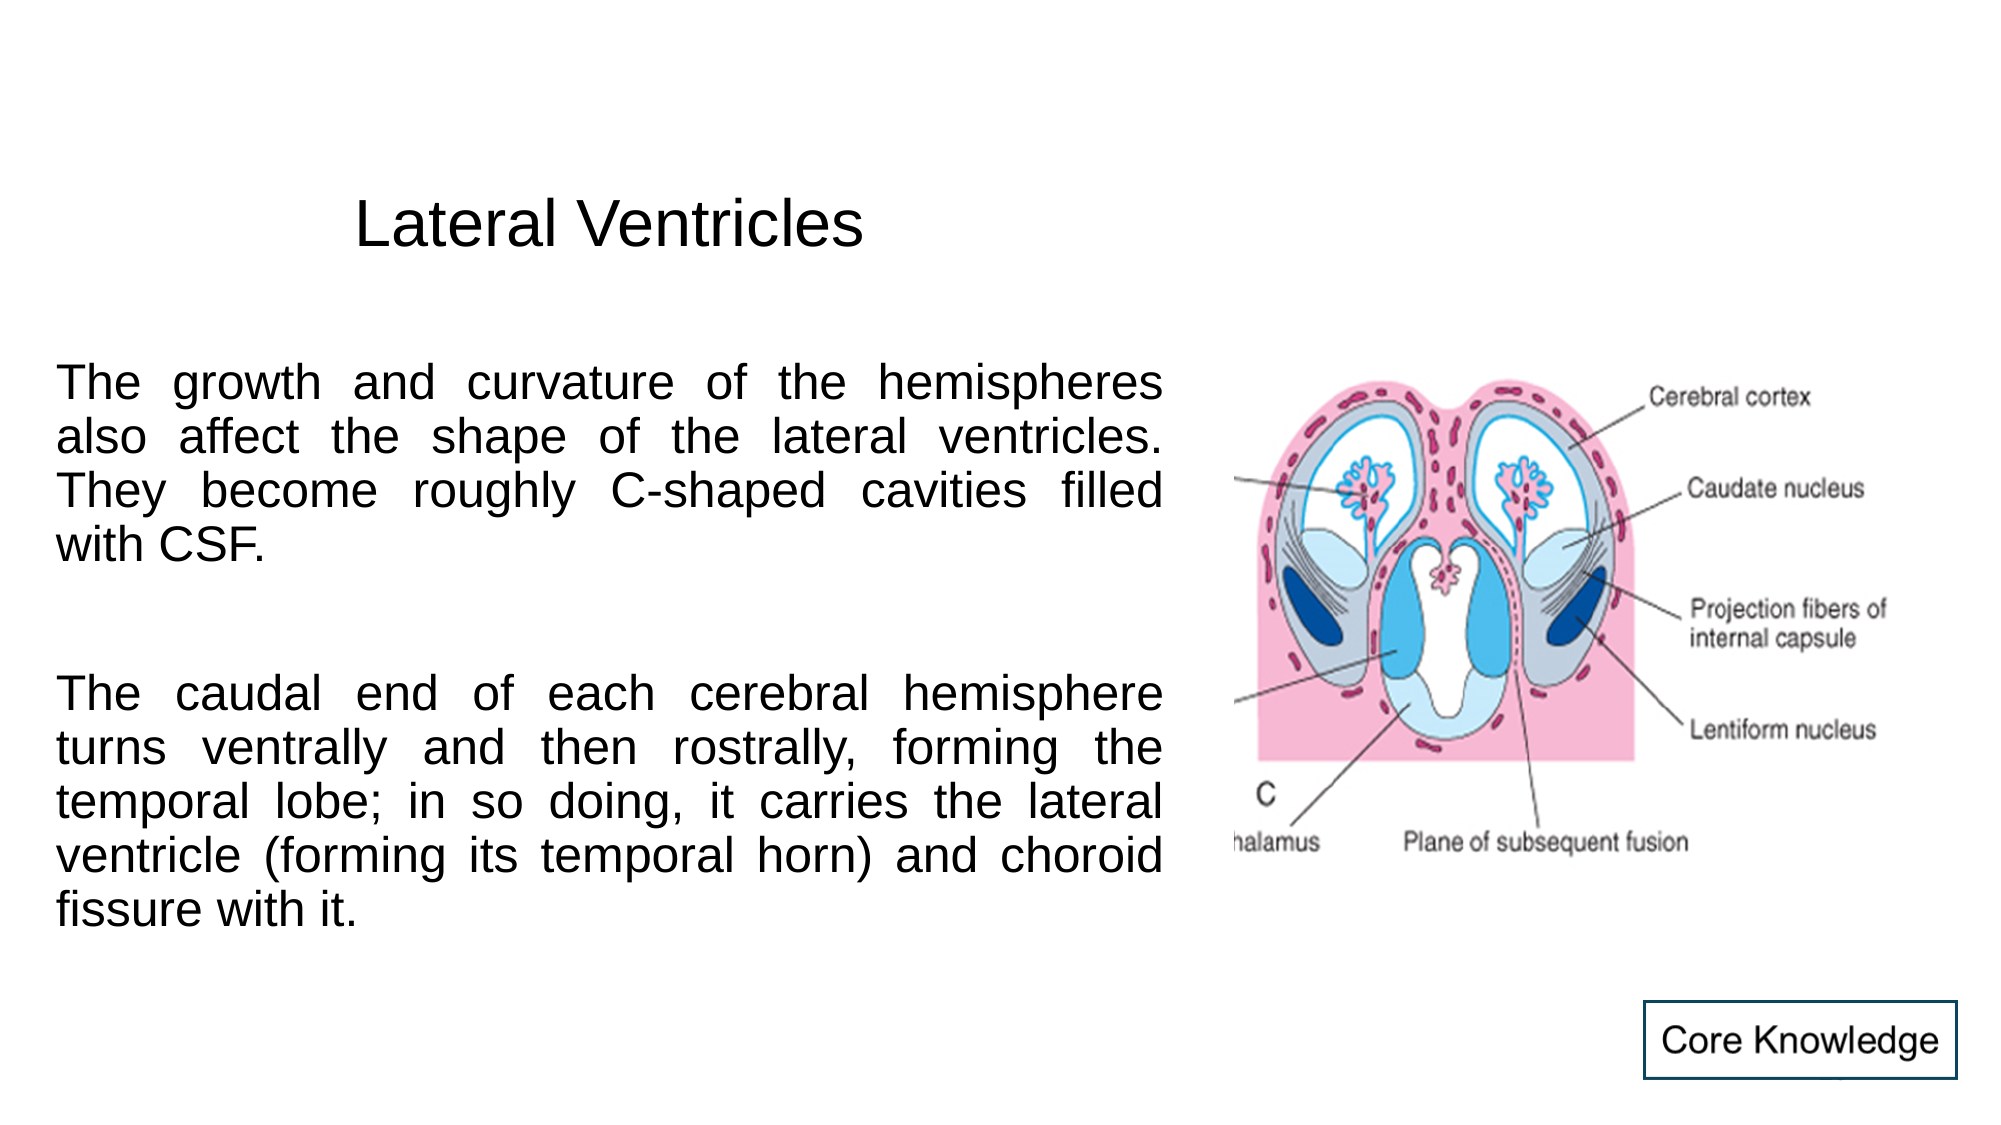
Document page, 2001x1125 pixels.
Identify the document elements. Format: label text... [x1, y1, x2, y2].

list Lateral Ventricles The growth and curvature of the hemispheres also affect the shape of the lateral ventricles. They become roughly C-shaped cavities filled with CSF. The caudal end of each cerebral hemisphere turns ventrally and then rostrally, forming the temporal lobe; in so doing, it carries the lateral ventricle (forming its temporal horn) and choroid fissure with it. [40, 99, 1180, 1125]
picture [1233, 306, 1918, 868]
slide_number 26 [1412, 1042, 1863, 1103]
picture [1636, 999, 1962, 1086]
